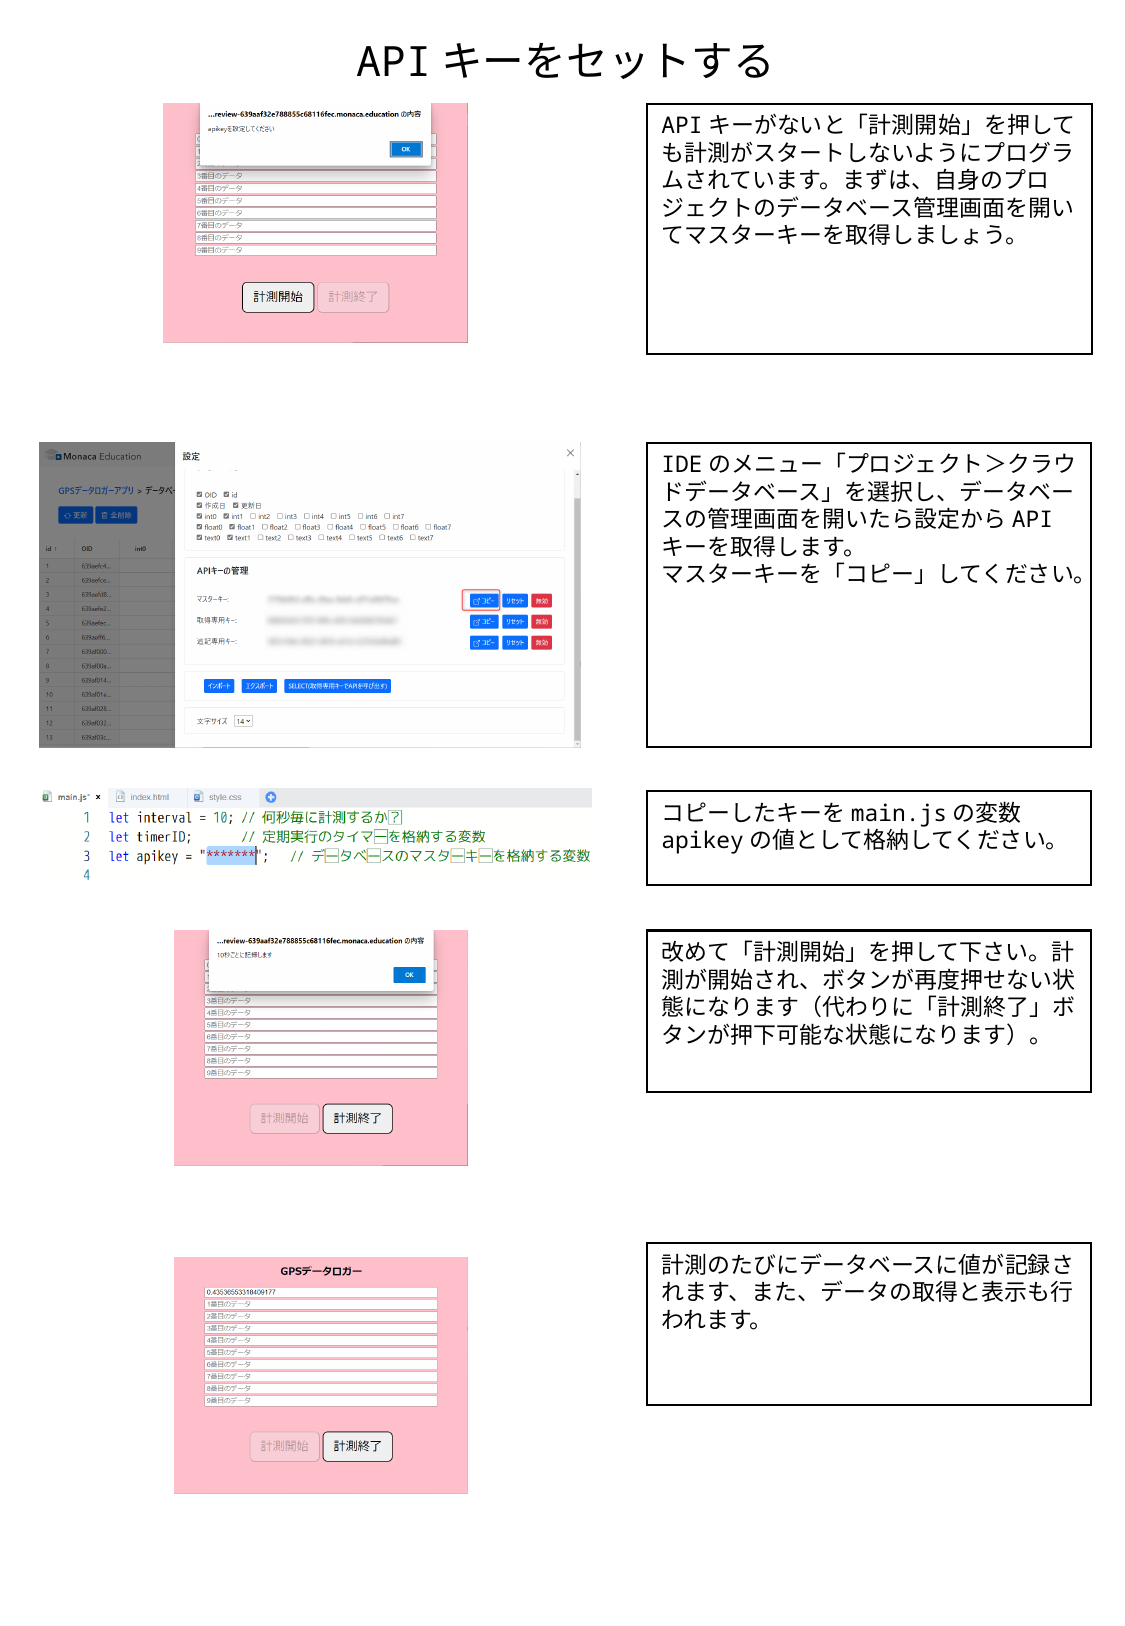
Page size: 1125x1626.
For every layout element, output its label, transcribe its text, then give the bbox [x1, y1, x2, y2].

text_box IDEのメニュー「プロジェクト＞クラウドデータベース」を選択し、データベースの管理画面を開いたら設定からAPIキーを取得します。 マスターキーを「コピー」してください。 [646, 442, 1092, 748]
text_box APIキーをセットする [95, 27, 1036, 92]
text_box 計測のたびにデータベースに値が記録されます、また、データの取得と表示も行われます。 [646, 1242, 1092, 1406]
text_box APIキーがないと「計測開始」を押しても計測がスタートしないようにプログラムされています。まずは、自身のプロジェクトのデータベース管理画面を開いてマスターキーを取得しましょう。 [646, 103, 1093, 355]
picture [39, 788, 592, 884]
picture [163, 103, 468, 343]
picture [39, 442, 581, 748]
text_box コピーしたキーをmain.jsの変数apikeyの値として格納してください。 [646, 790, 1092, 886]
picture [174, 1257, 468, 1494]
picture [174, 930, 468, 1167]
text_box 改めて「計測開始」を押して下さい。計測が開始され、ボタンが再度押せない状態になります（代わりに「計測終了」ボタンが押下可能な状態になります）。 [646, 929, 1092, 1093]
